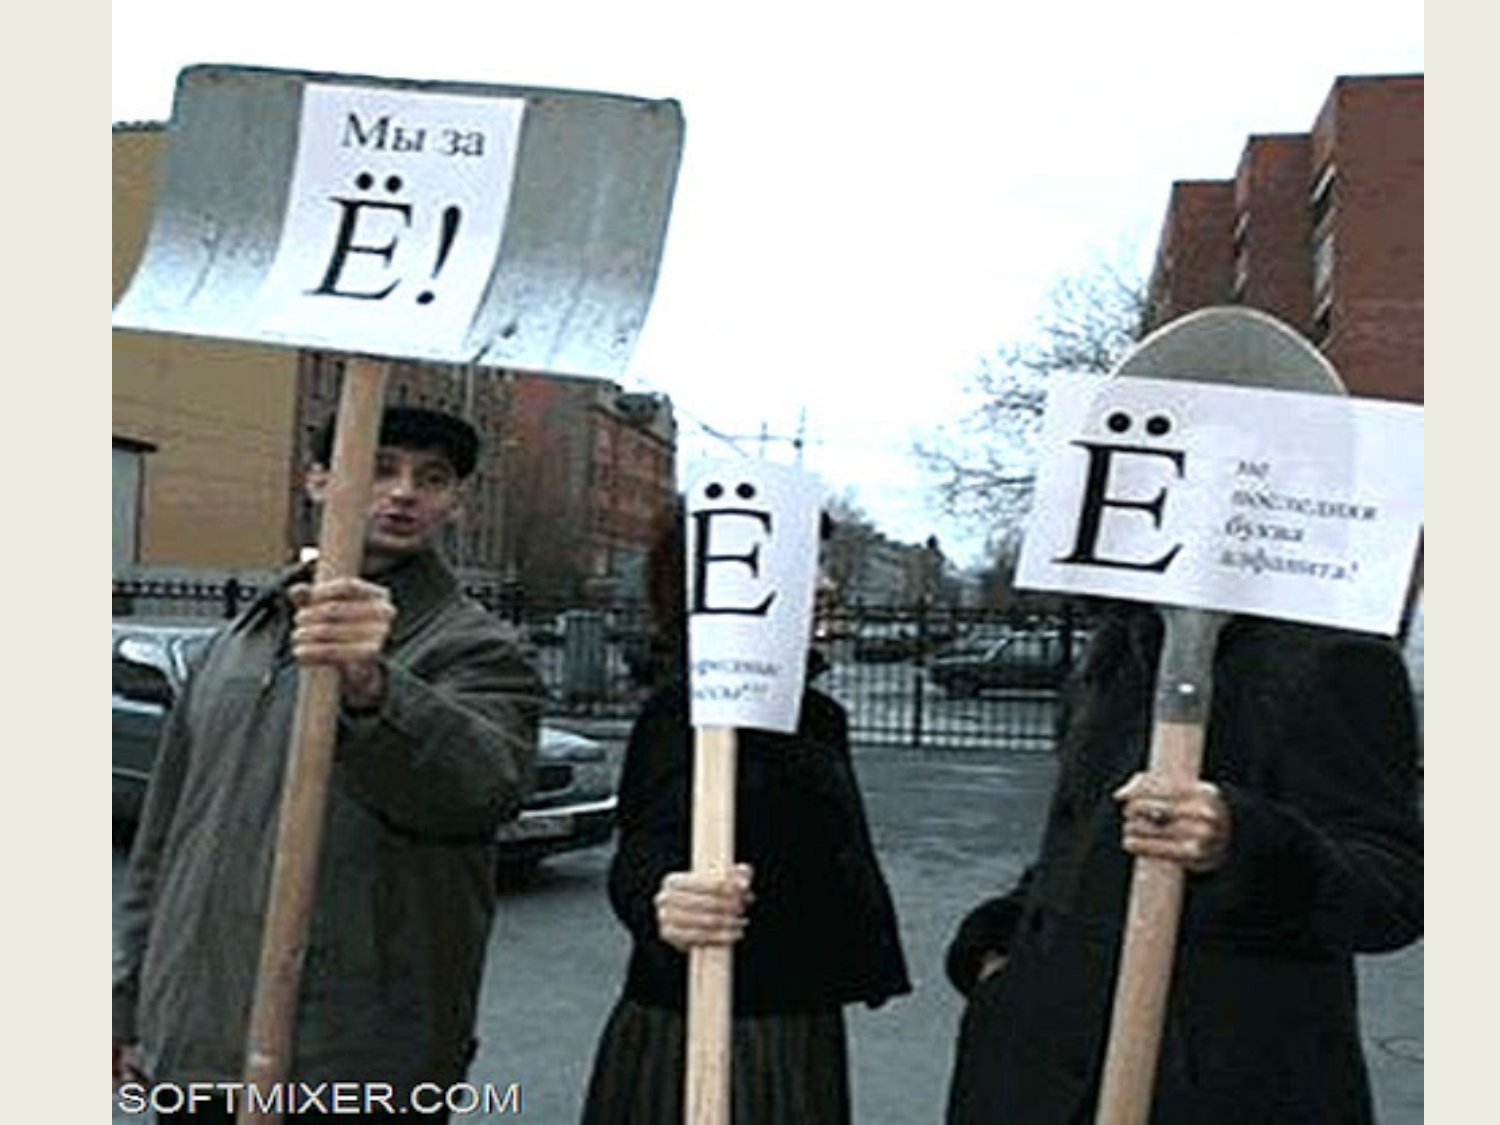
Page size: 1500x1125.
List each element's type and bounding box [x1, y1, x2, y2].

picture [111, 0, 1424, 1125]
